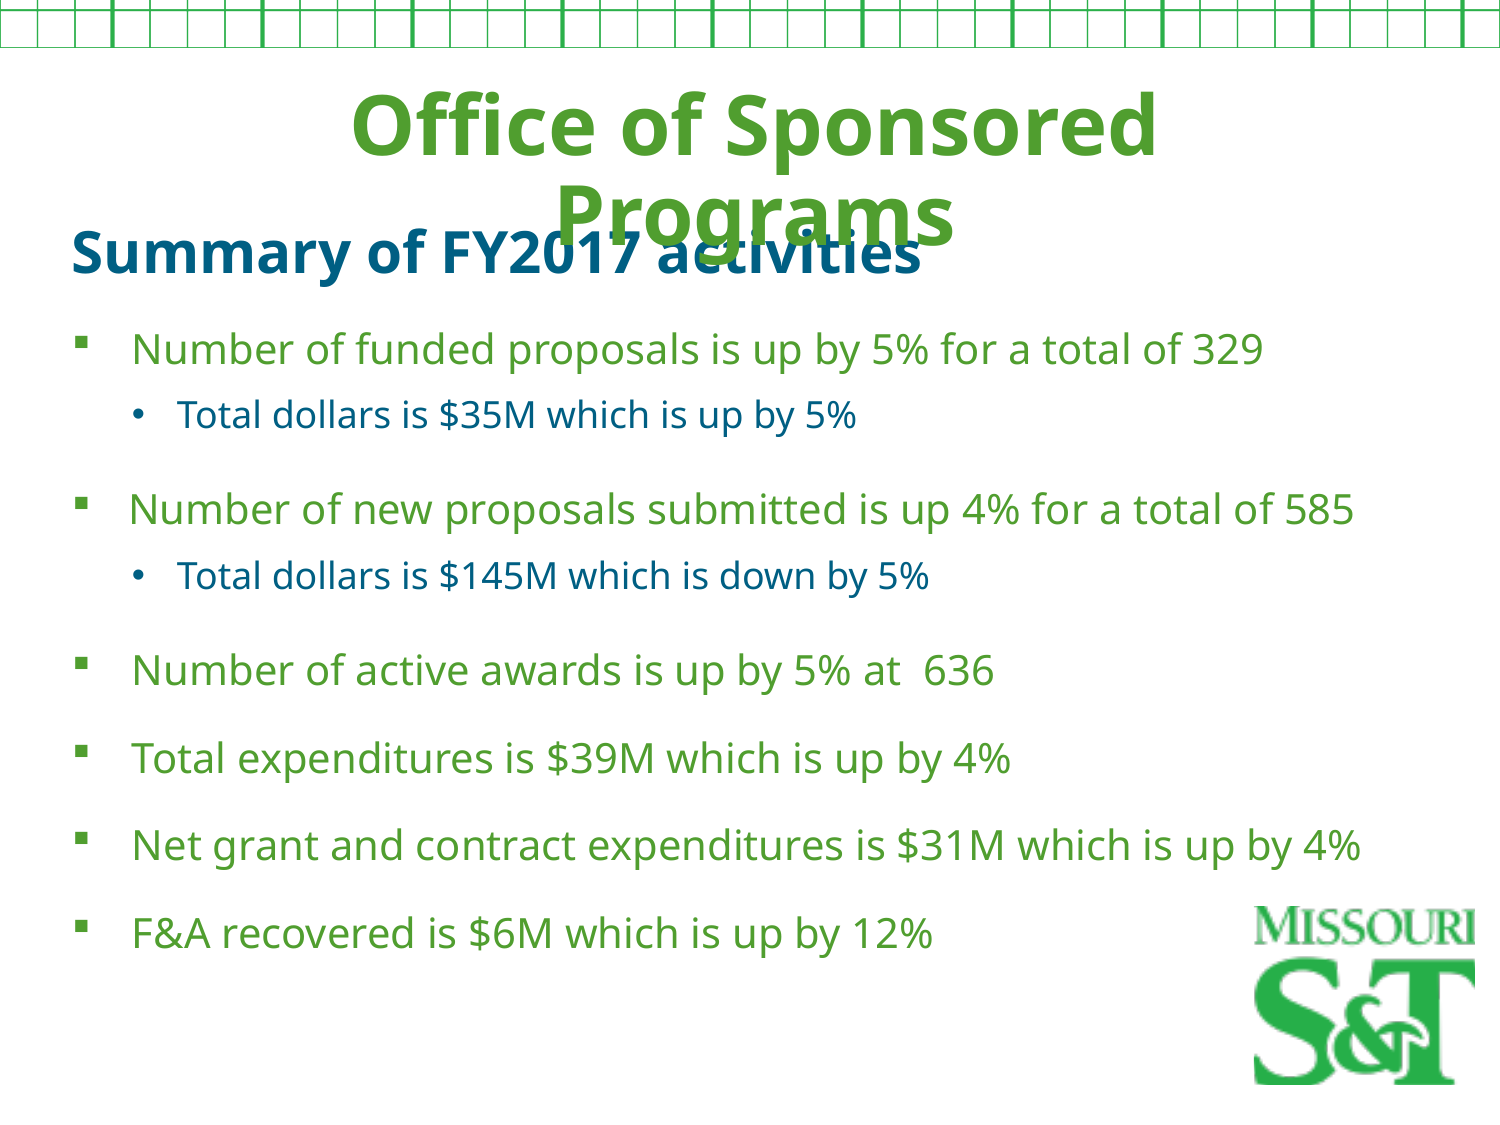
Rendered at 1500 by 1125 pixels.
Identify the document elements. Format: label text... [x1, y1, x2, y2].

picture [0, 0, 1500, 48]
list Office of Sponsored Programs [139, 75, 1371, 187]
list Summary of FY2017 activities Number of funded proposals is up by 5% for a total of 329 Total dollars is $35M which is up by 5% Number of new proposals submitted is up 4% for a total of 585 Total dollars is $145M which is down by 5% Number of active awards is up by 5% at 636 Total expenditures is $39M which is up by 4% Net grant and contract expenditures is $31M which is up by 4% F&A recovered is $6M which is up by 12% [57, 207, 1454, 1008]
